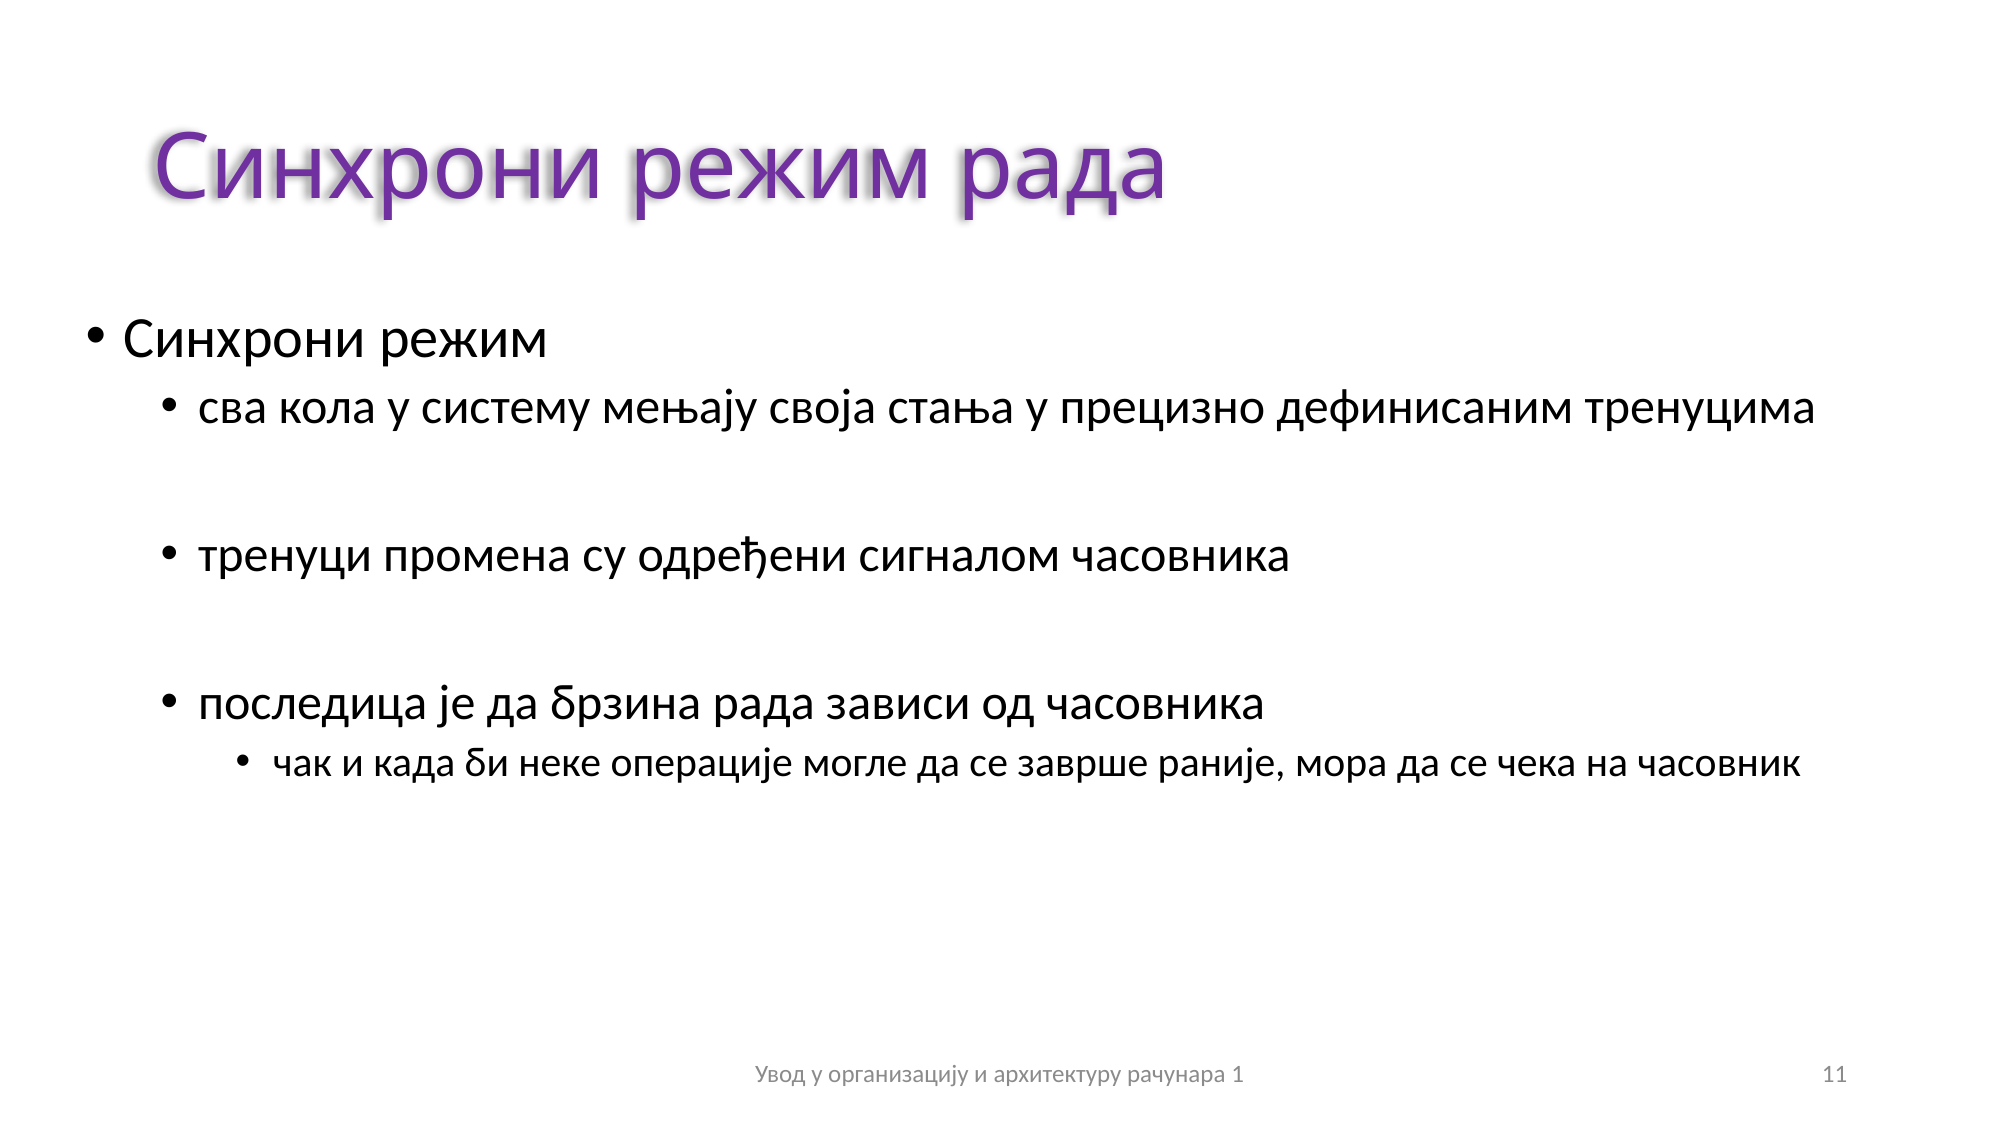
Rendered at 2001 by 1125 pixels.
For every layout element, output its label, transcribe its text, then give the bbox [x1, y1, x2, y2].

footer Увод у организацију и архитектуру рачунара 1 [662, 1042, 1338, 1103]
list Синхрони режим сва кола у систему мењају своја стања у прецизно дефинисаним тренуцима тренуци промена су одређени сигналом часовника последица је да брзина рада зависи од часовника чак и када би неке операције могле да се заврше раније, мора да се чека на часовник [70, 299, 1863, 1014]
slide_number 11 [1412, 1042, 1863, 1103]
title Синхрони режим рада [137, 59, 1863, 278]
